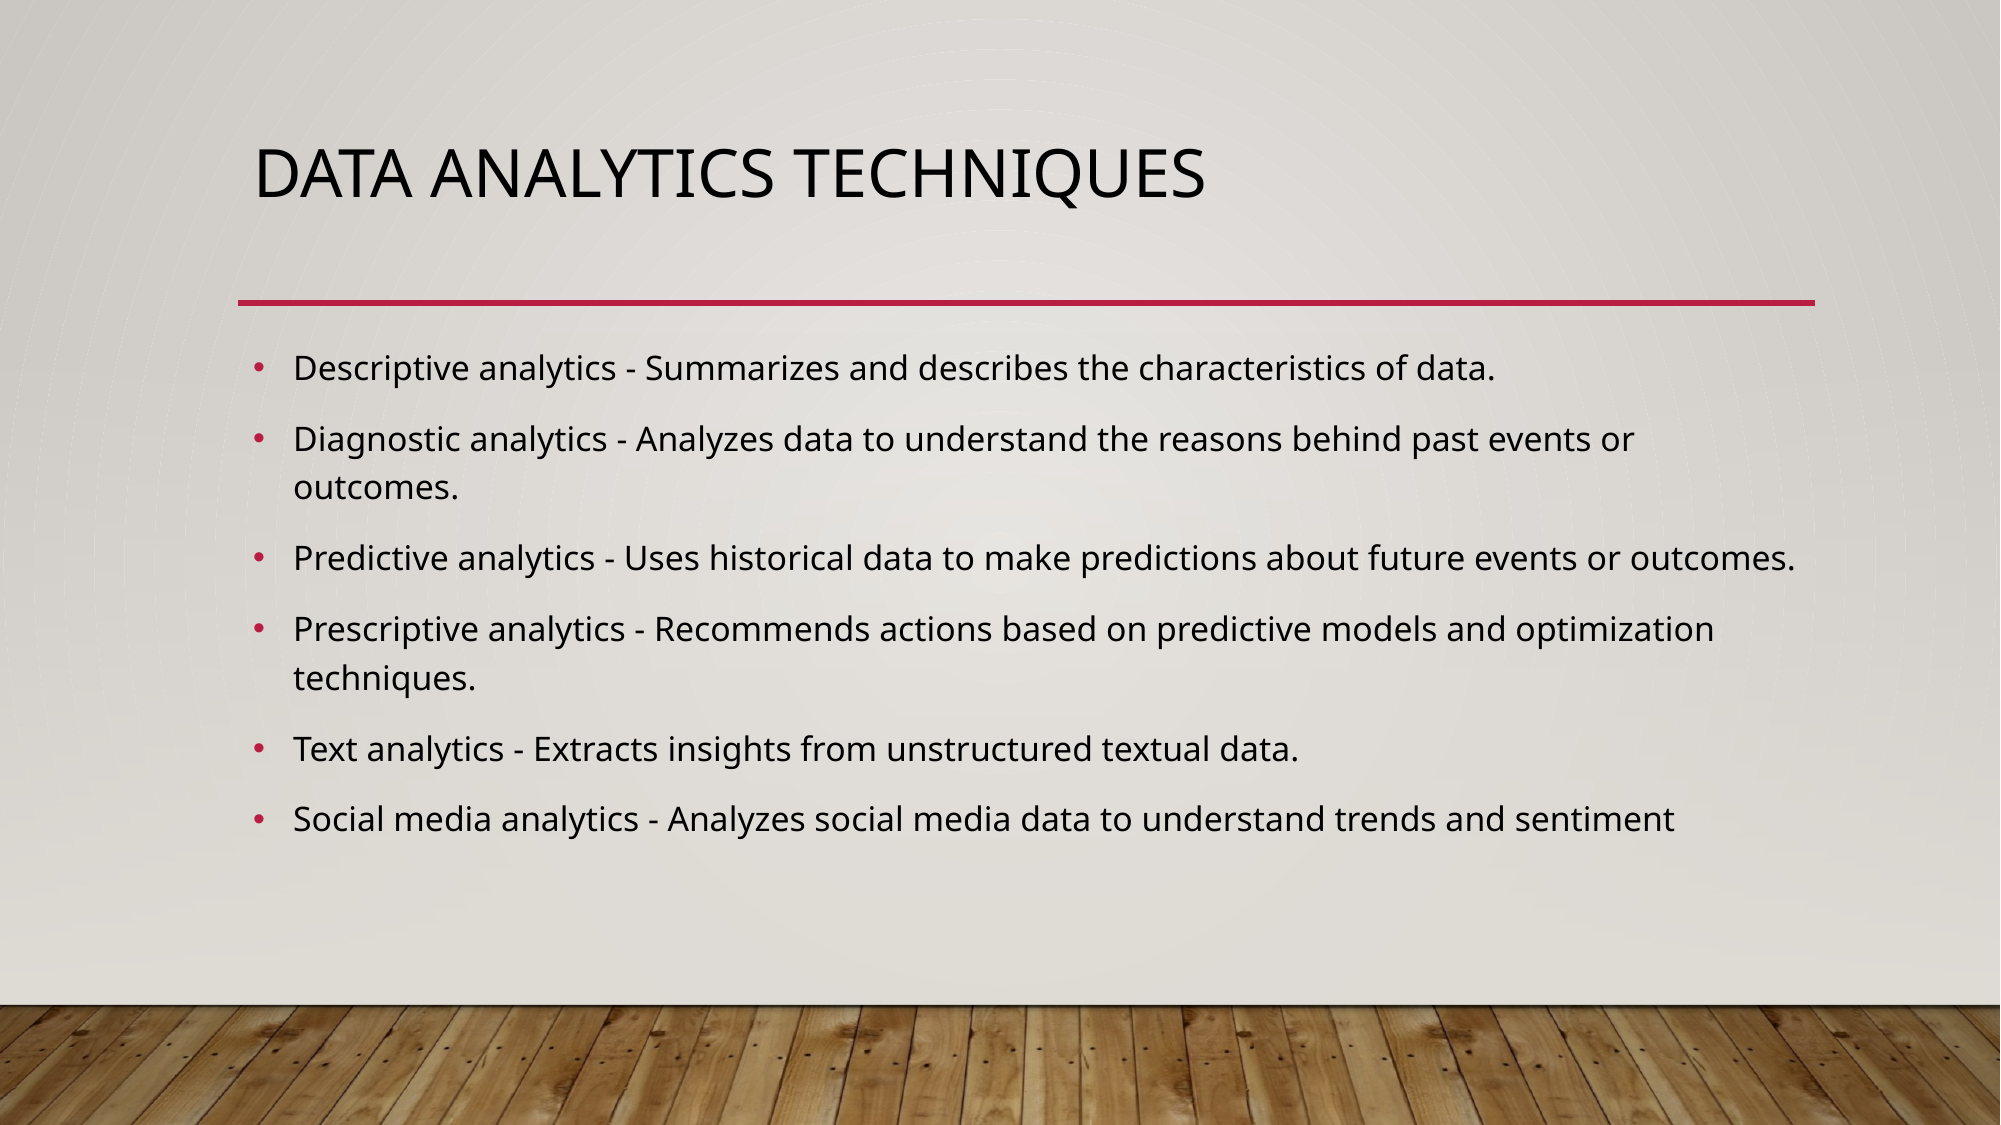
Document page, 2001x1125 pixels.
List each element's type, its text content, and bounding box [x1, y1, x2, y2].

list Descriptive analytics - Summarizes and describes the characteristics of data. Diagnostic analytics - Analyzes data to understand the reasons behind past events or outcomes. Predictive analytics - Uses historical data to make predictions about future events or outcomes. Prescriptive analytics - Recommends actions based on predictive models and optimization techniques. Text analytics - Extracts insights from unstructured textual data. Social media analytics - Analyzes social media data to understand trends and sentiment [238, 330, 1814, 897]
title Data Analytics Techniques [238, 131, 1814, 305]
picture [0, 1005, 2000, 1125]
